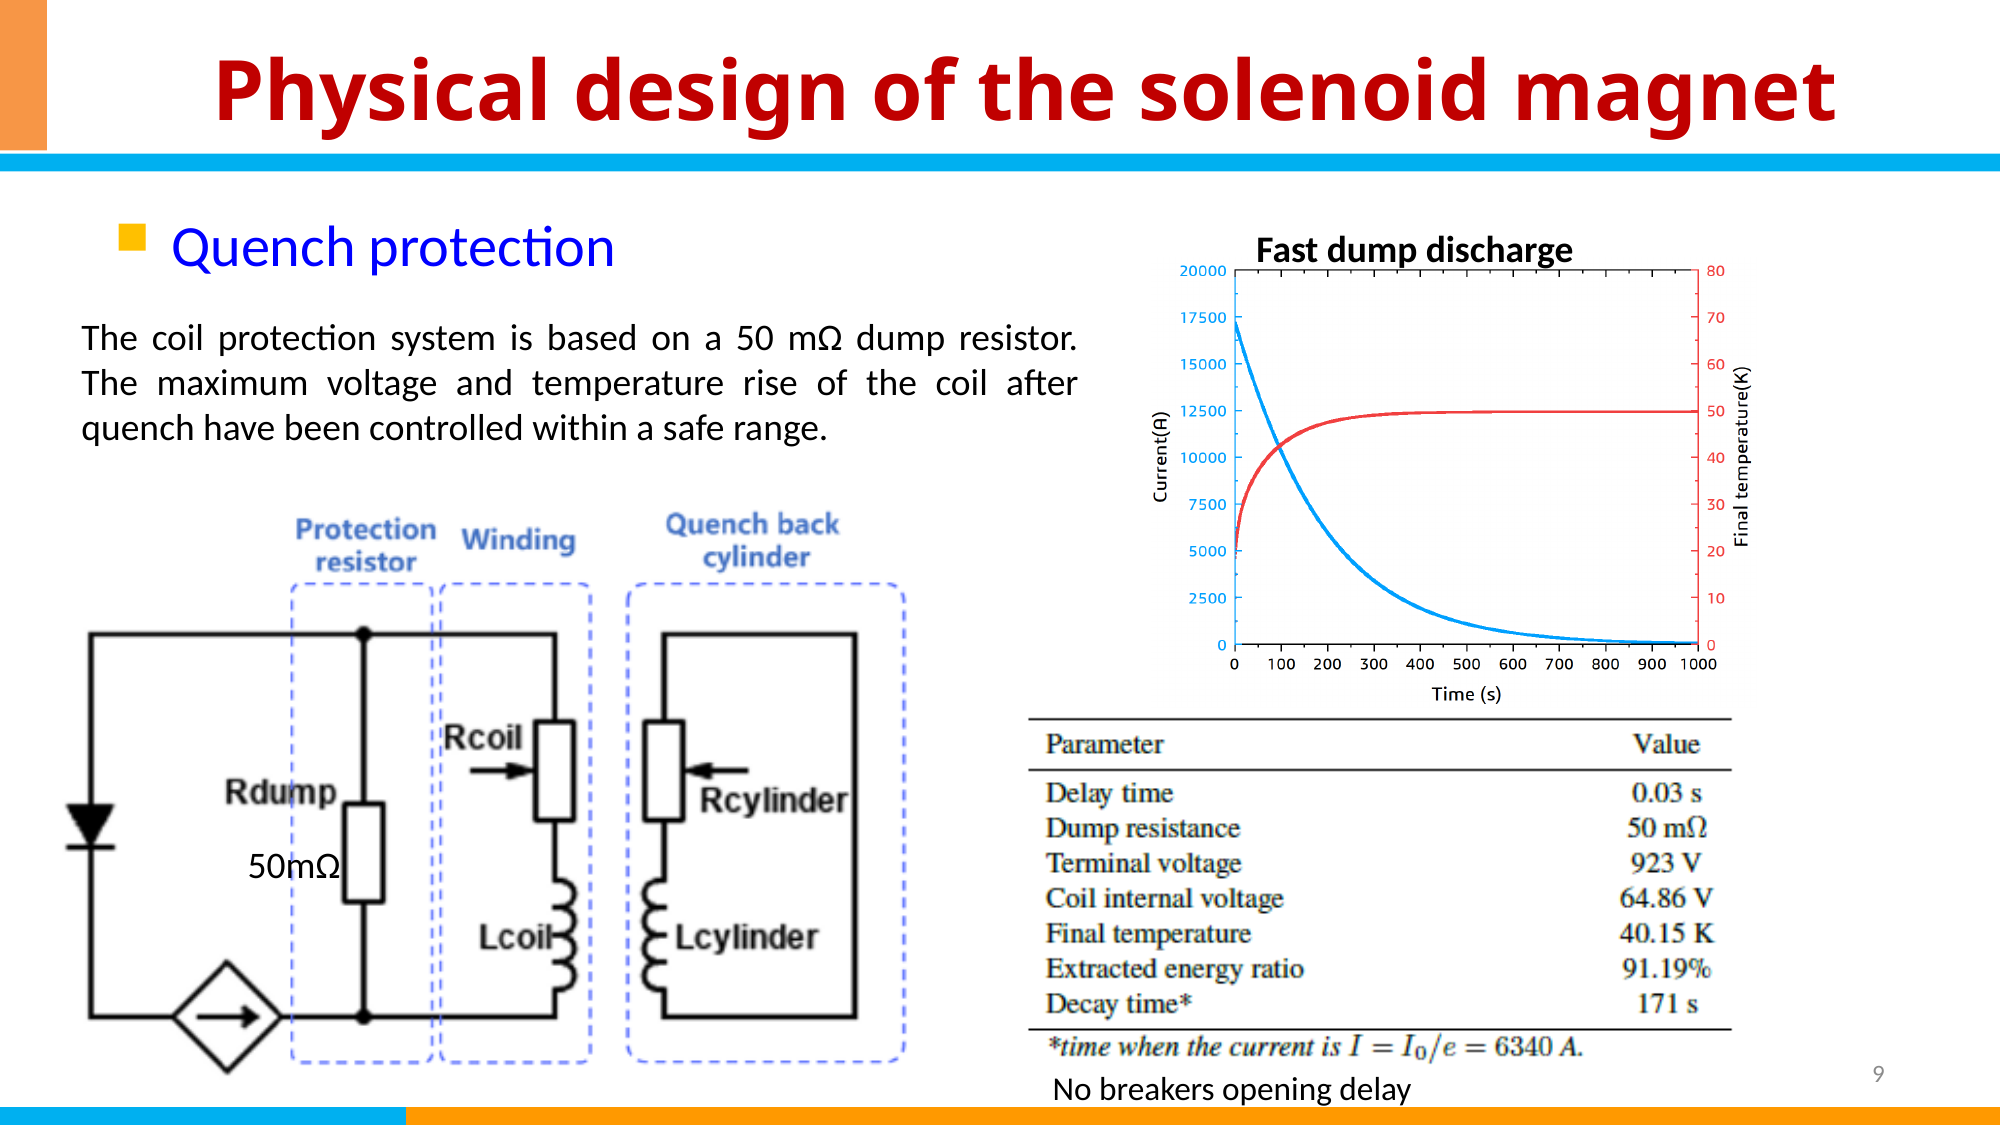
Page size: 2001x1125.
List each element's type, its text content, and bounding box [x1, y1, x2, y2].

picture [42, 492, 936, 1089]
text_box Physical design of the solenoid magnet [66, 16, 1985, 138]
text_box Fast dump discharge [1241, 217, 1667, 256]
list Quench protection [99, 193, 1900, 988]
picture [1025, 257, 1757, 1070]
text_box The coil protection system is based on a 50 mΩ dump resistor. The maximum voltage and temperature rise of the coil after quench have been controlled within a safe range. [66, 305, 1095, 455]
text_box 9 [1433, 1042, 1900, 1103]
text_box No breakers opening delay [1037, 1078, 1427, 1115]
